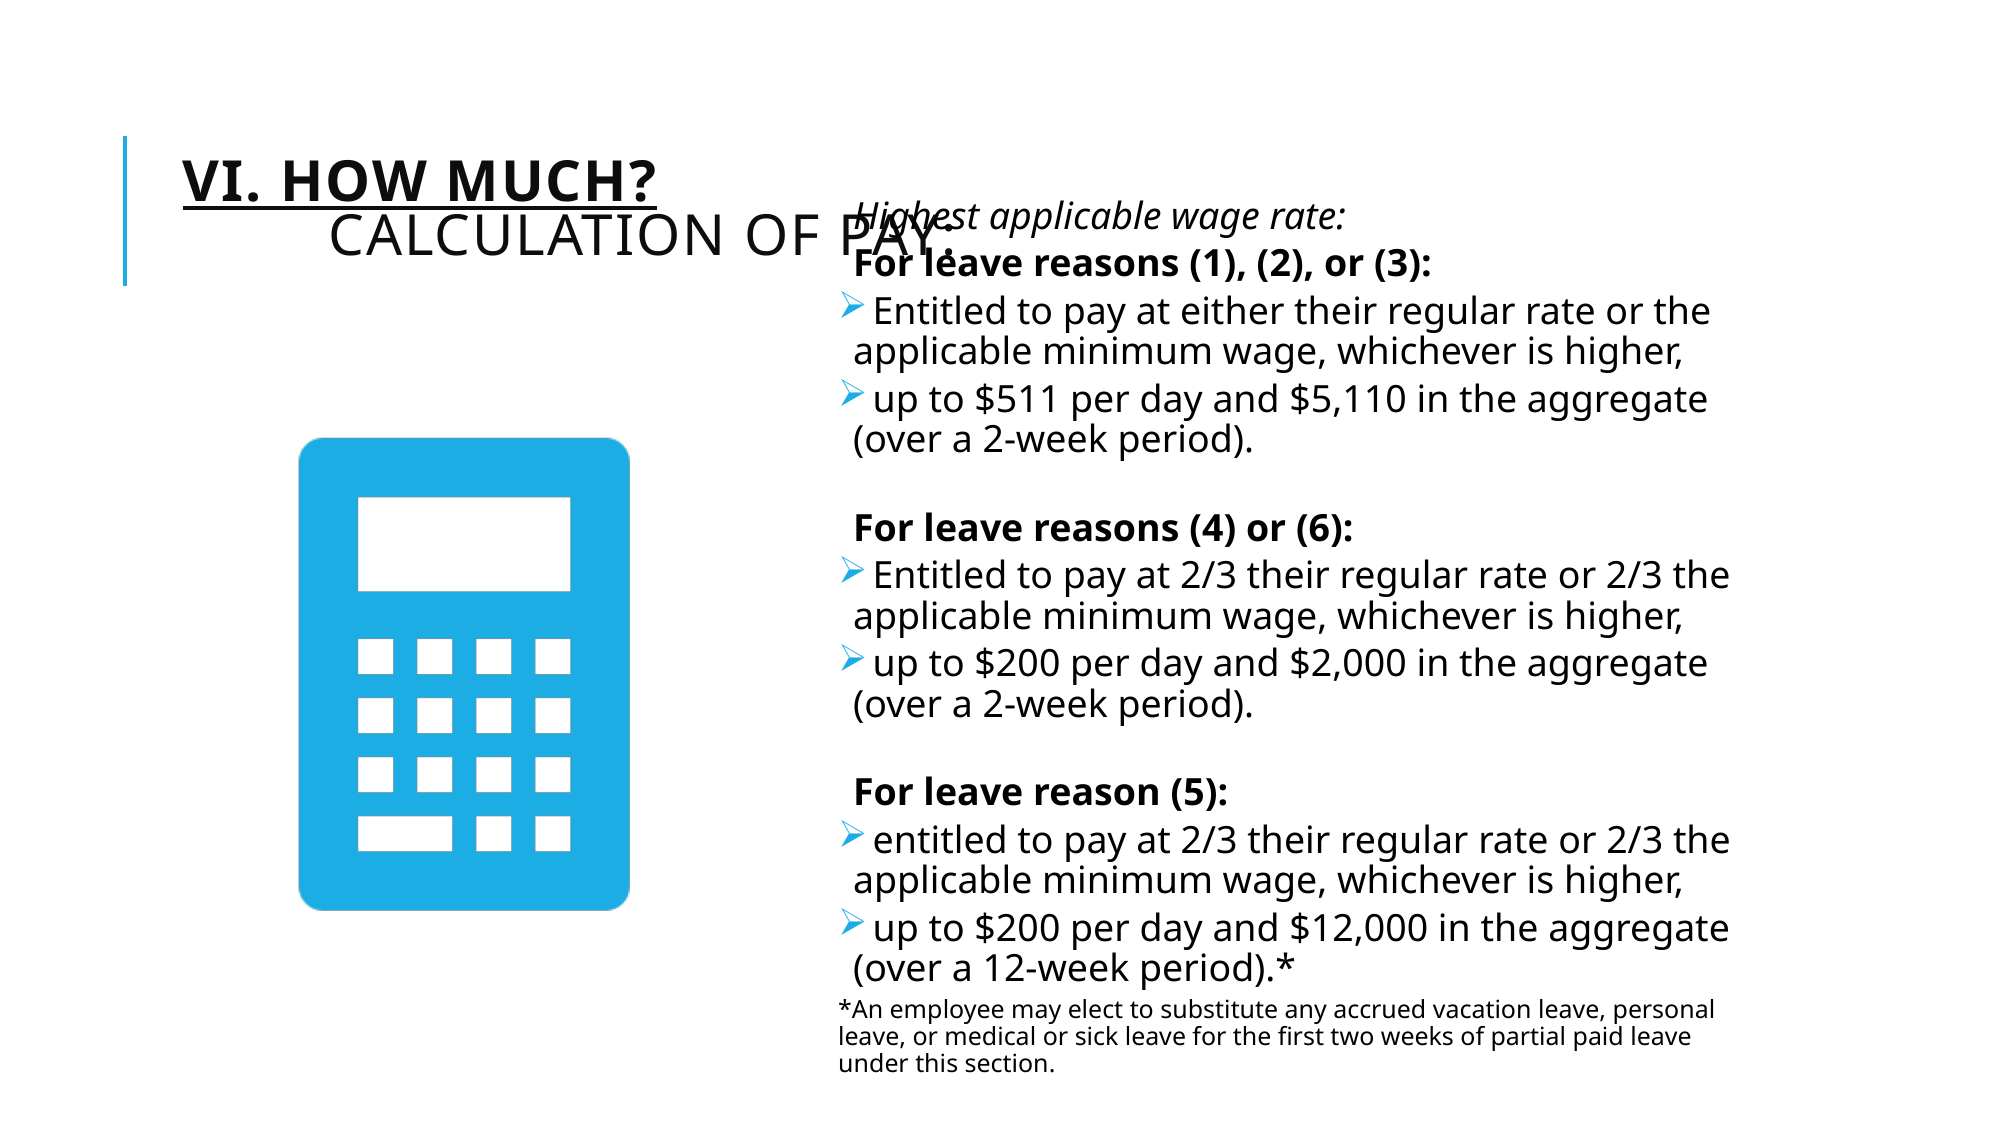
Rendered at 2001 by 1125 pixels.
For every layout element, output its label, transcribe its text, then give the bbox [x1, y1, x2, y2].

title VI. How Much? Calculation of pay: [168, 96, 1763, 342]
list Highest applicable wage rate: For leave reasons (1), (2), or (3): Entitled to pay at either their regular rate or the applicable minimum wage, whichever is higher, up to $511 per day and $5,110 in the aggregate (over a 2-week period). For leave reasons (4) or (6): Entitled to pay at 2/3 their regular rate or 2/3 the applicable minimum wage, whichever is higher, up to $200 per day and $2,000 in the aggregate (over a 2-week period). For leave reason (5): entitled to pay at 2/3 their regular rate or 2/3 the applicable minimum wage, whichever is higher, up to $200 per day and $12,000 in the aggregate (over a 12-week period).* *An employee may elect to substitute any accrued vacation leave, personal leave, or medical or sick leave for the first two weeks of partial paid leave under this section. [830, 189, 1763, 1125]
picture [181, 391, 748, 958]
